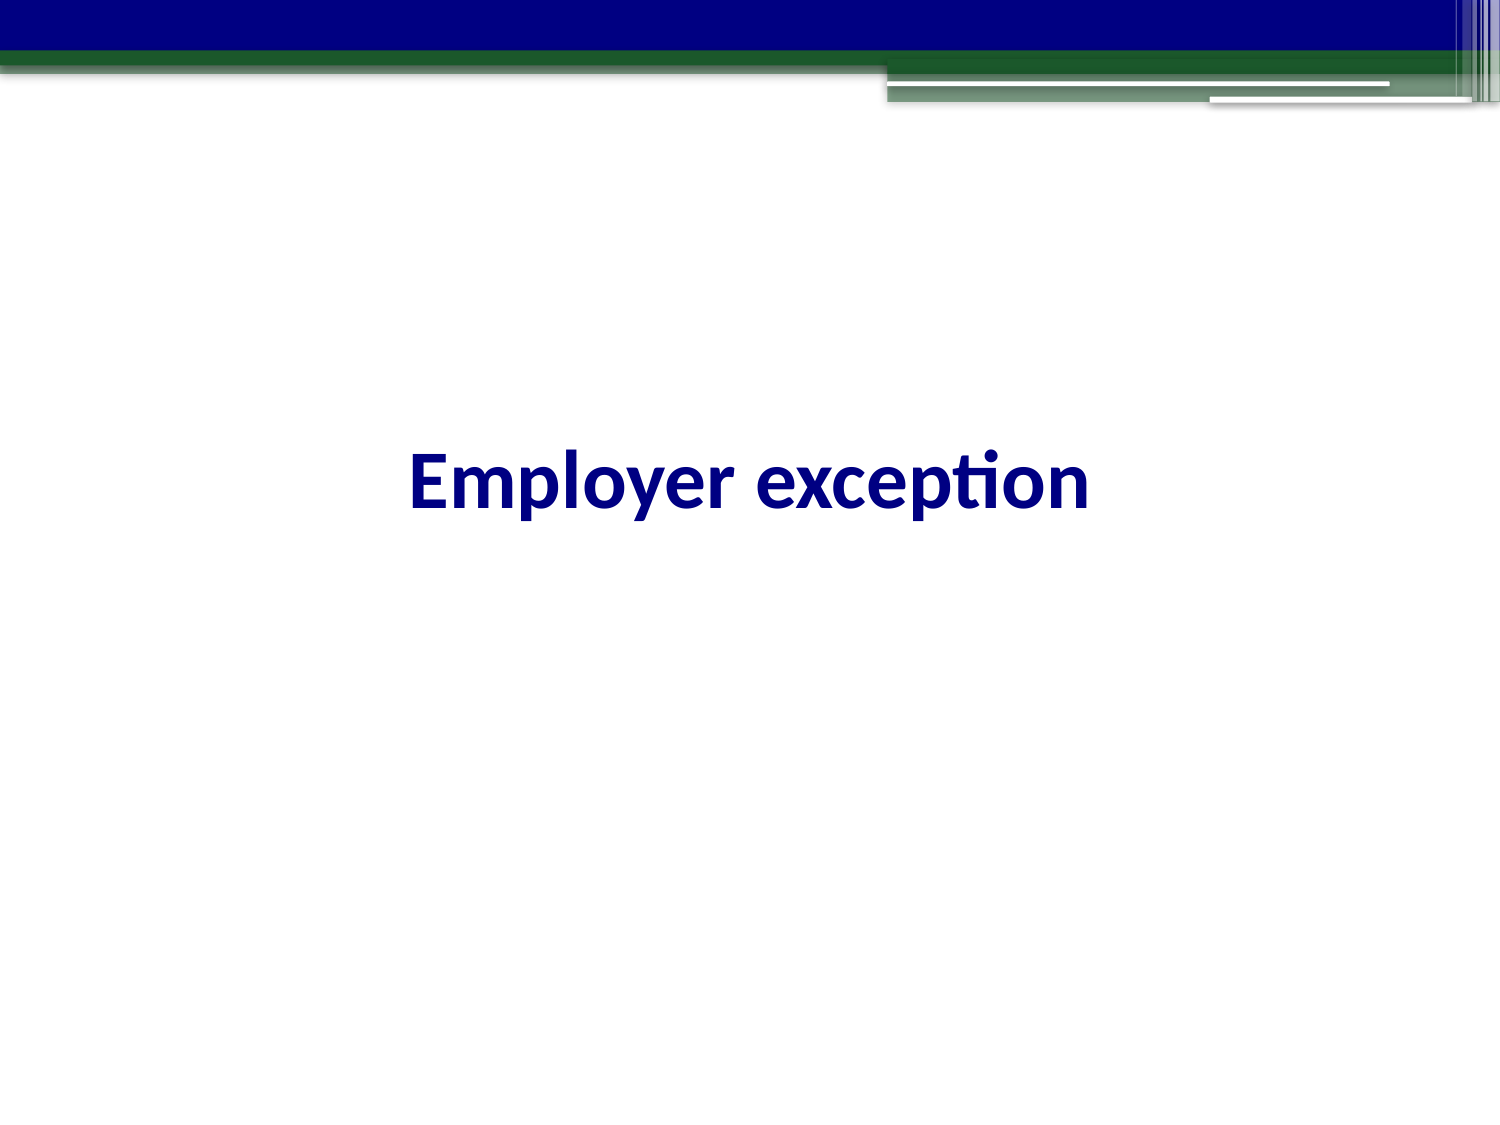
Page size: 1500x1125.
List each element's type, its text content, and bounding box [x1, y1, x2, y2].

title Employer exception [74, 387, 1426, 563]
